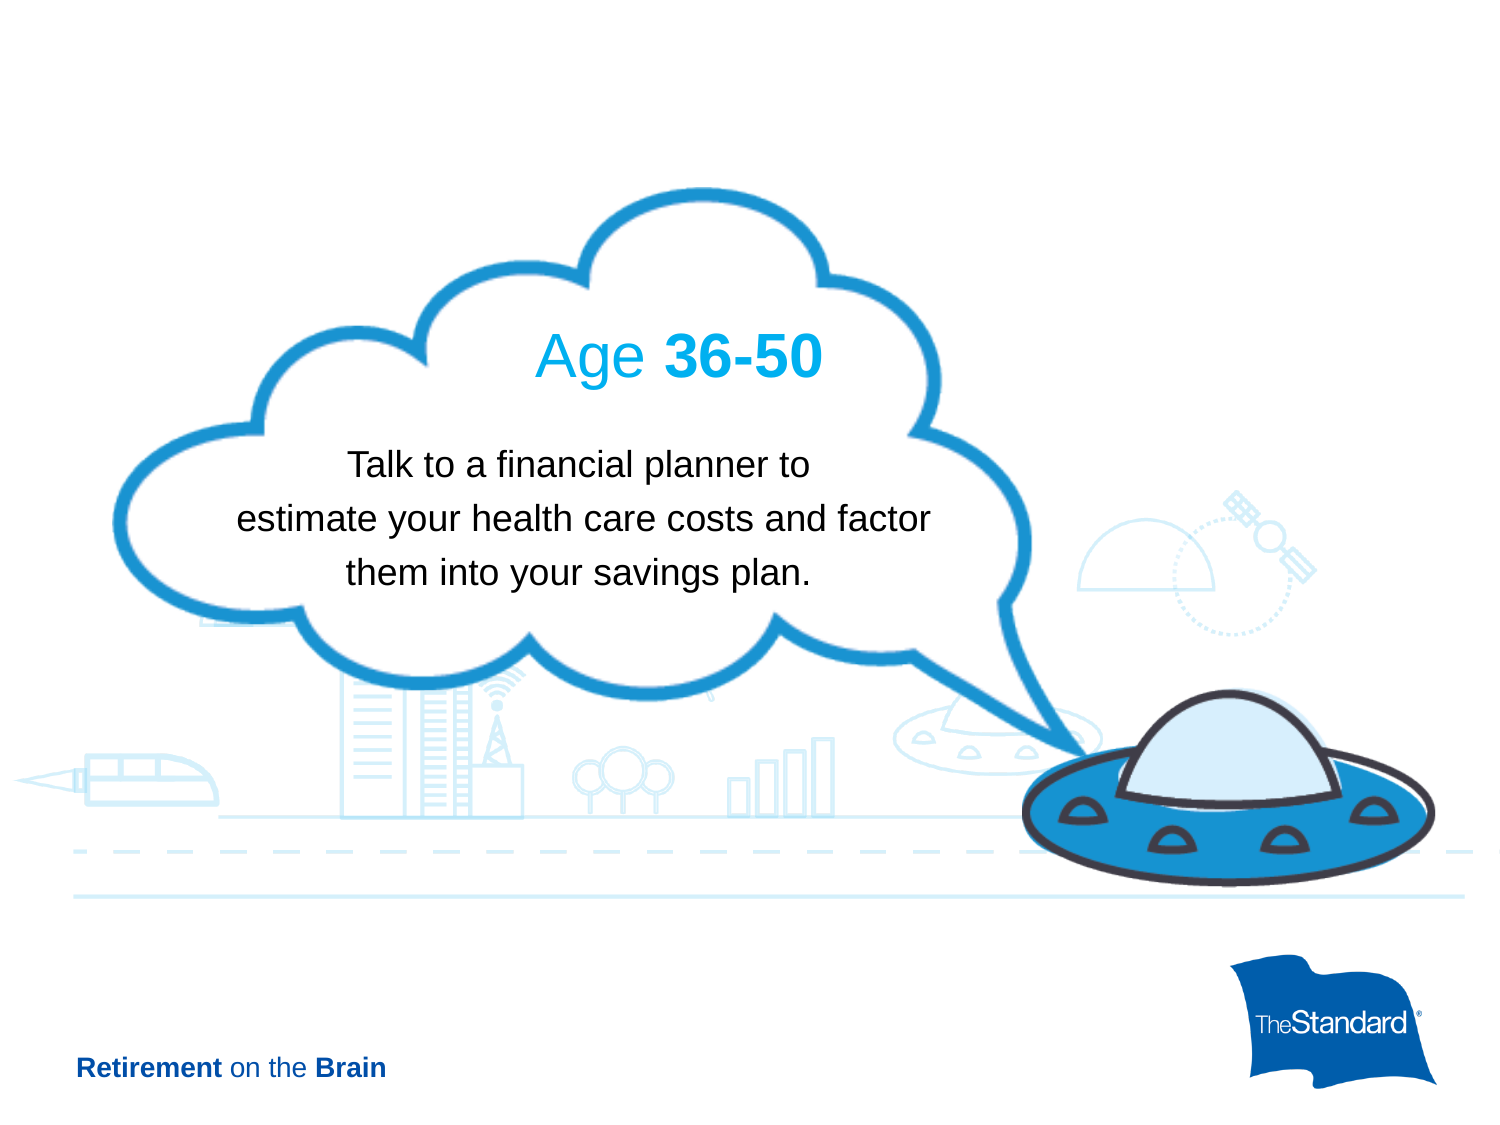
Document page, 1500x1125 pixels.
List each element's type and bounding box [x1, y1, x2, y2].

picture [12, 187, 1500, 900]
picture [1196, 921, 1470, 1122]
